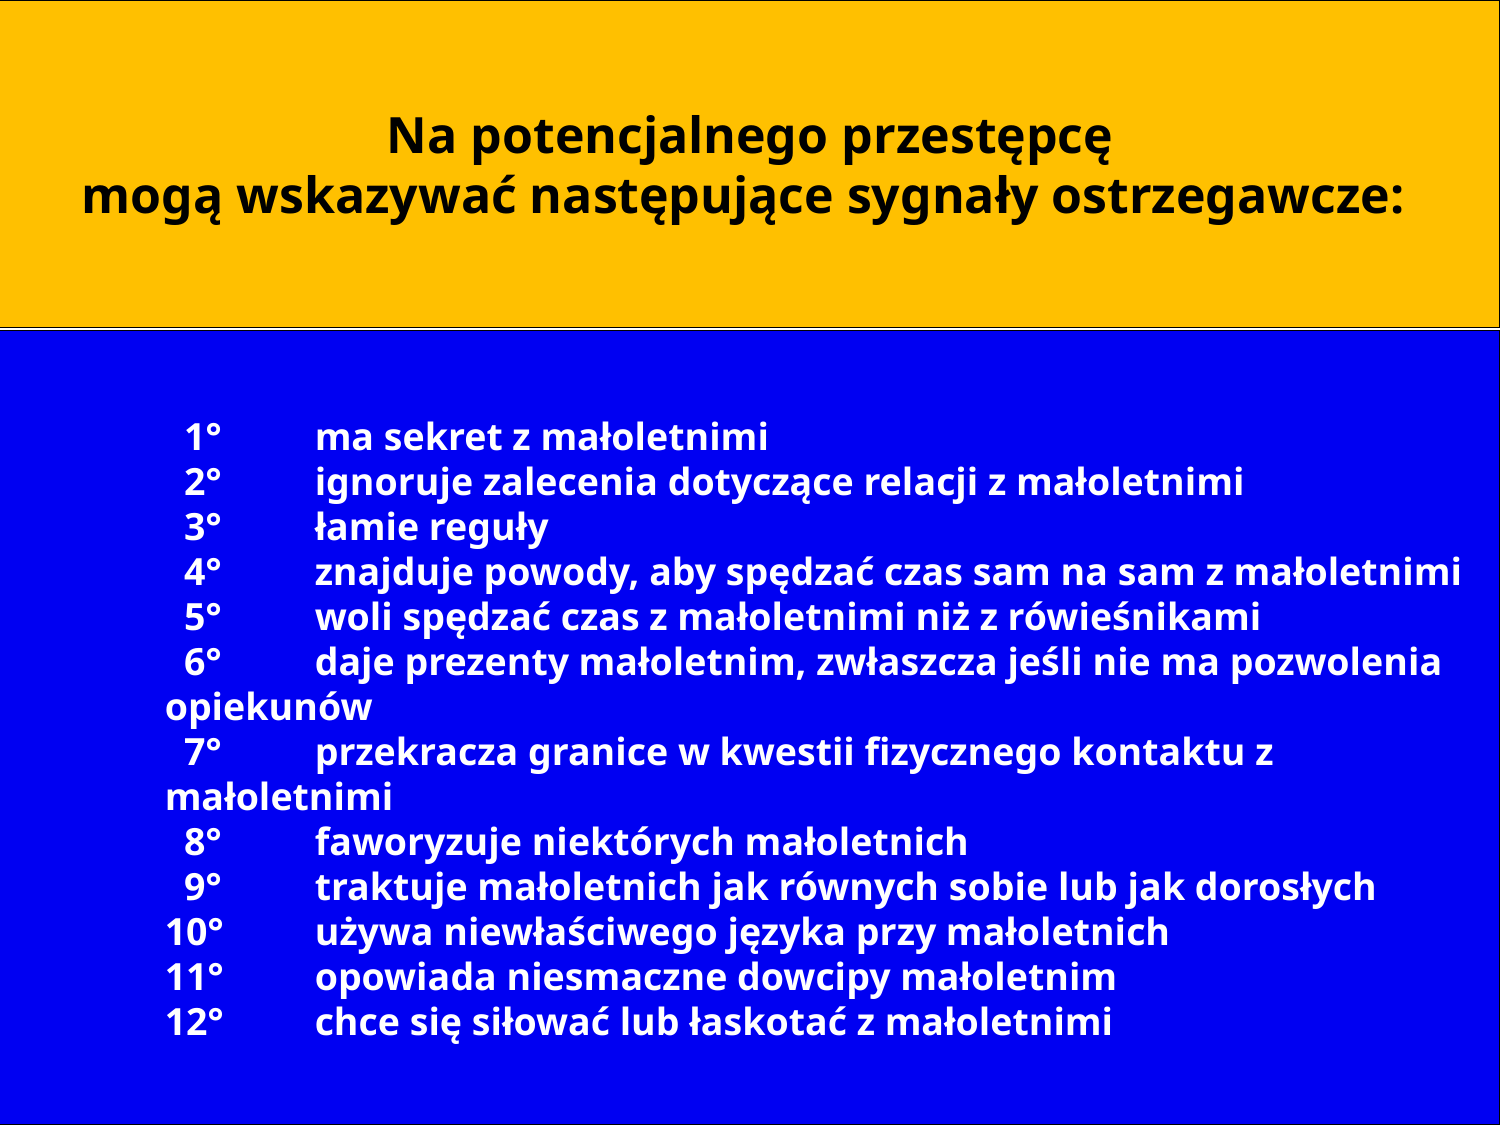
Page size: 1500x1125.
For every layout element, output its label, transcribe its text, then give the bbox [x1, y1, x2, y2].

text_box Na potencjalnego przestępcę mogą wskazywać następujące sygnały ostrzegawcze: [0, 0, 1500, 329]
text_box 1° ma sekret z małoletnimi 2° ignoruje zalecenia dotyczące relacji z małoletnimi 3° łamie reguły 4° znajduje powody, aby spędzać czas sam na sam z małoletnimi 5° woli spędzać czas z małoletnimi niż z rówieśnikami 6° daje prezenty małoletnim, zwłaszcza jeśli nie ma pozwolenia opiekunów 7° przekracza granice w kwestii fizycznego kontaktu z małoletnimi 8° faworyzuje niektórych małoletnich 9° traktuje małoletnich jak równych sobie lub jak dorosłych 10° używa niewłaściwego języka przy małoletnich 11° opowiada niesmaczne dowcipy małoletnim 12° chce się siłować lub łaskotać z małoletnimi [0, 329, 1500, 1125]
